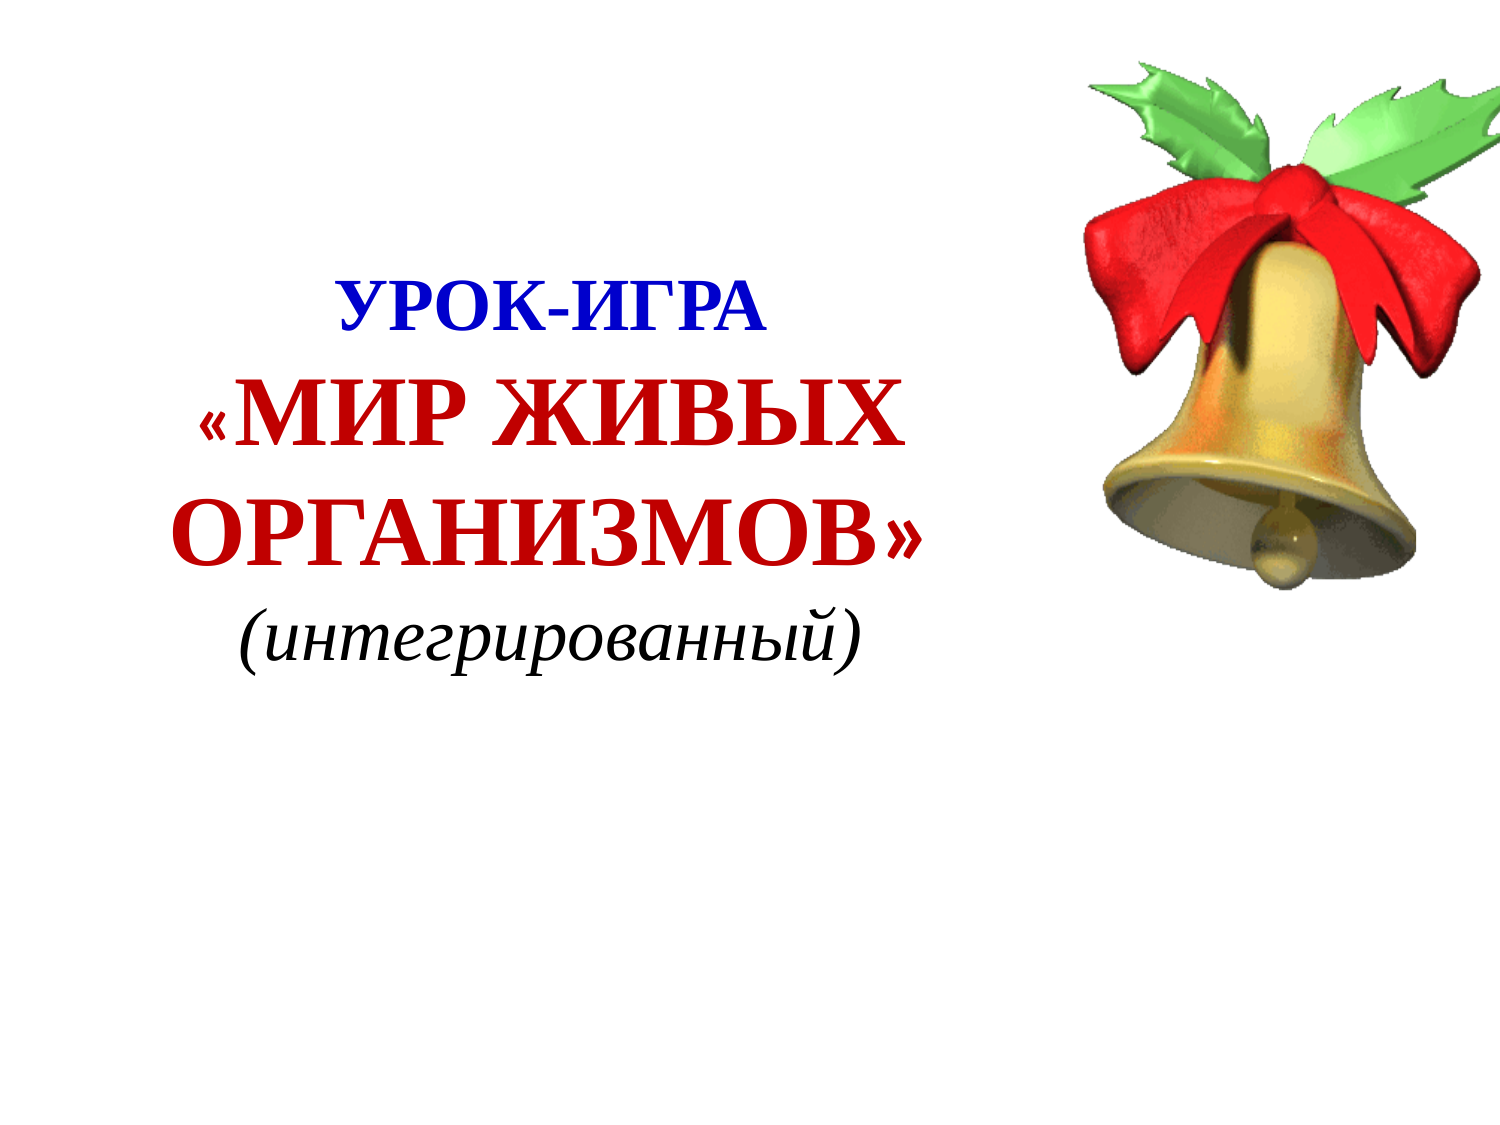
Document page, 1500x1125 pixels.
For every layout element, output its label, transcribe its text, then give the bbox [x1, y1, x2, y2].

picture [1031, 23, 1500, 656]
text_box УРОК-ИГРА «МИР ЖИВЫХ ОРГАНИЗМОВ» (интегрированный) [152, 248, 950, 684]
